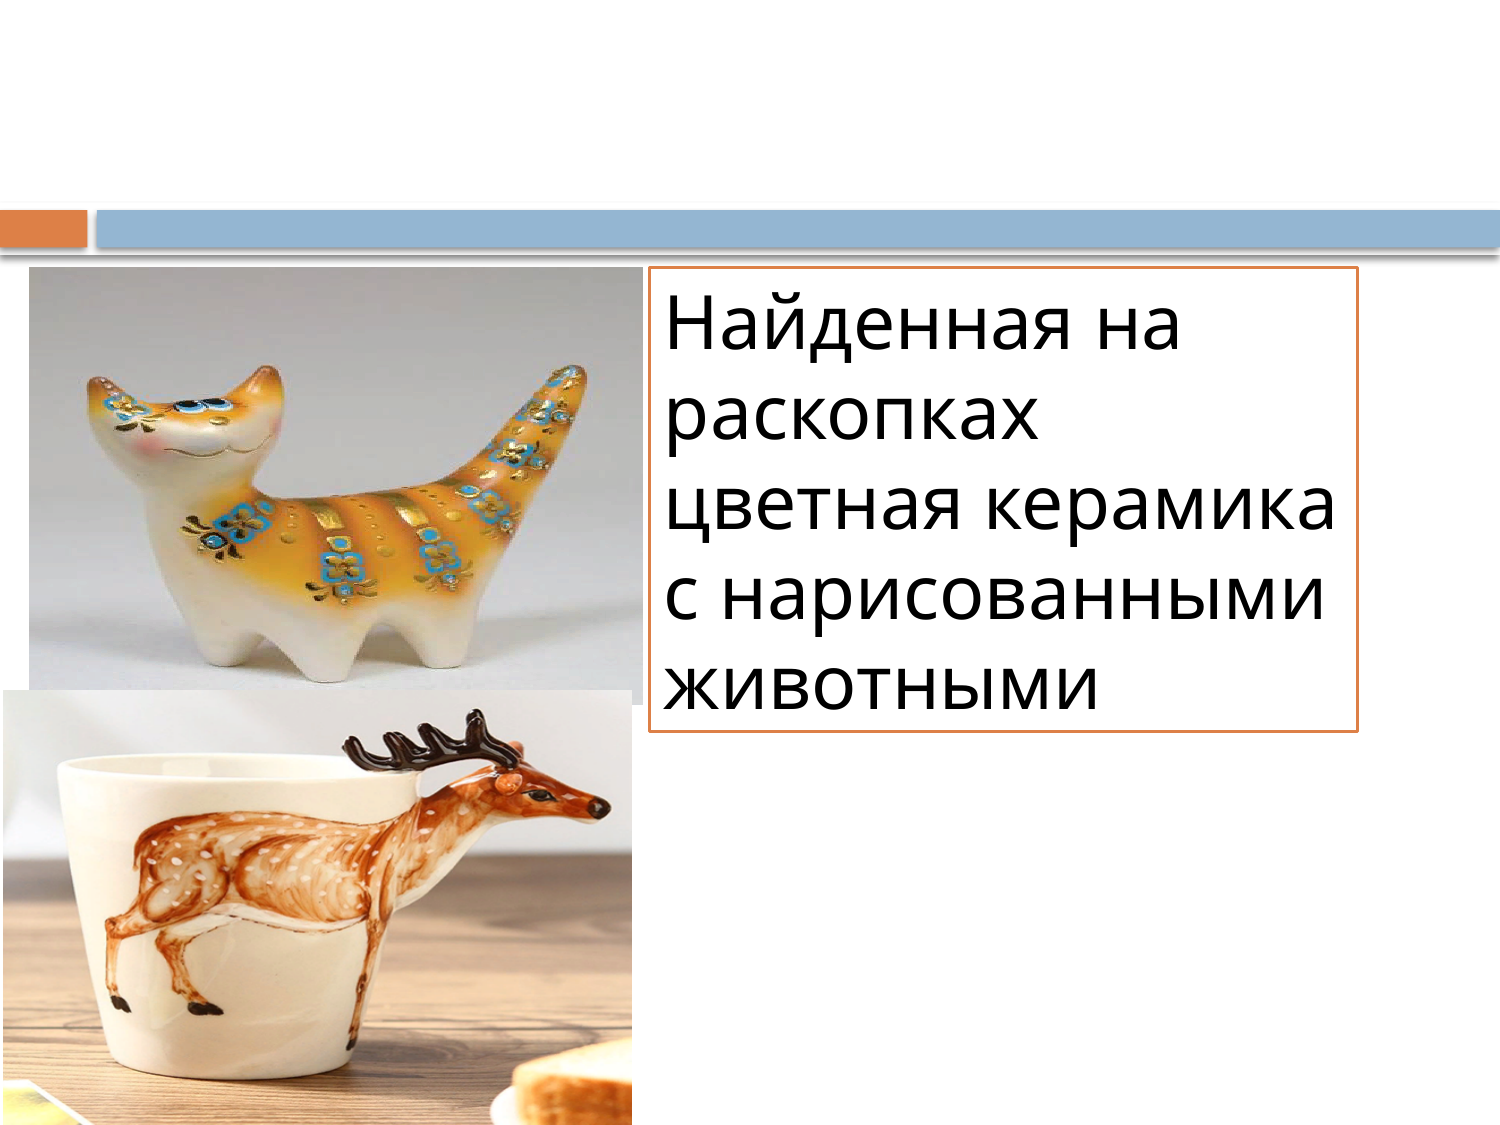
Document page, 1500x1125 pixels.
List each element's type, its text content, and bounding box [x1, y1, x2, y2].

text_box Найденная на раскопках цветная керамика с нарисованными животными [648, 266, 1359, 733]
picture [3, 266, 643, 1125]
